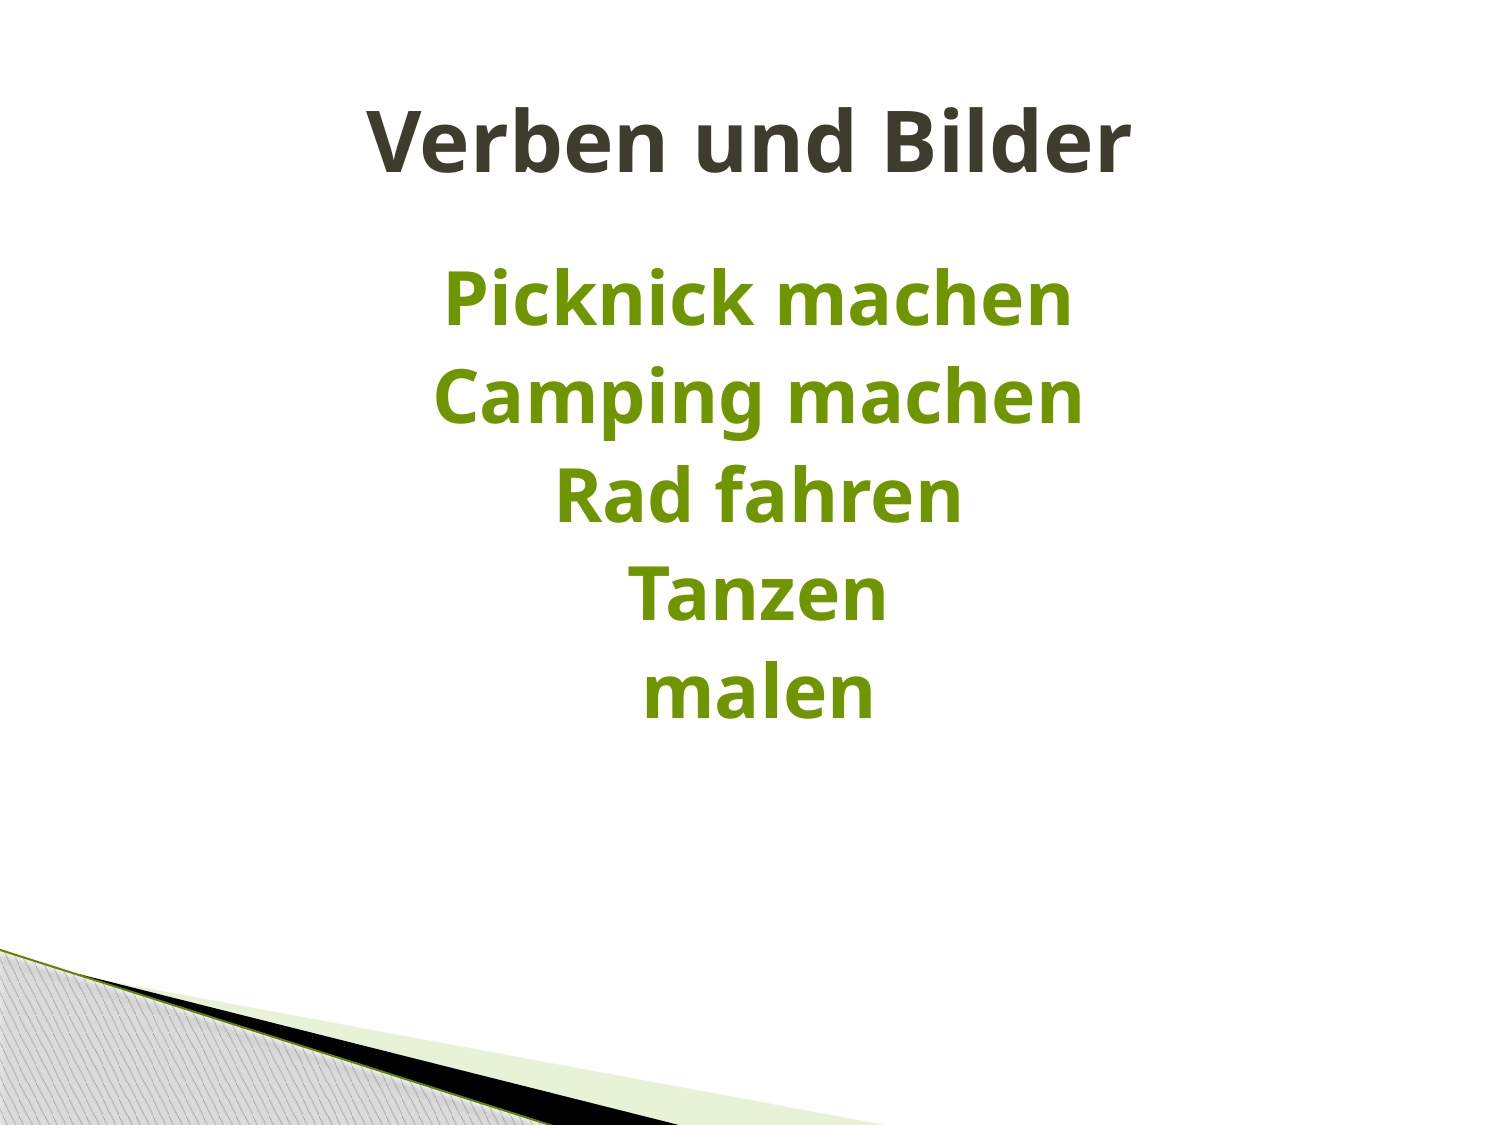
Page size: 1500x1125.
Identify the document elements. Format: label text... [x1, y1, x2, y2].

list Picknick machen Camping machen Rad fahren Tanzen malen [75, 243, 1425, 986]
title Verben und Bilder [75, 45, 1425, 233]
